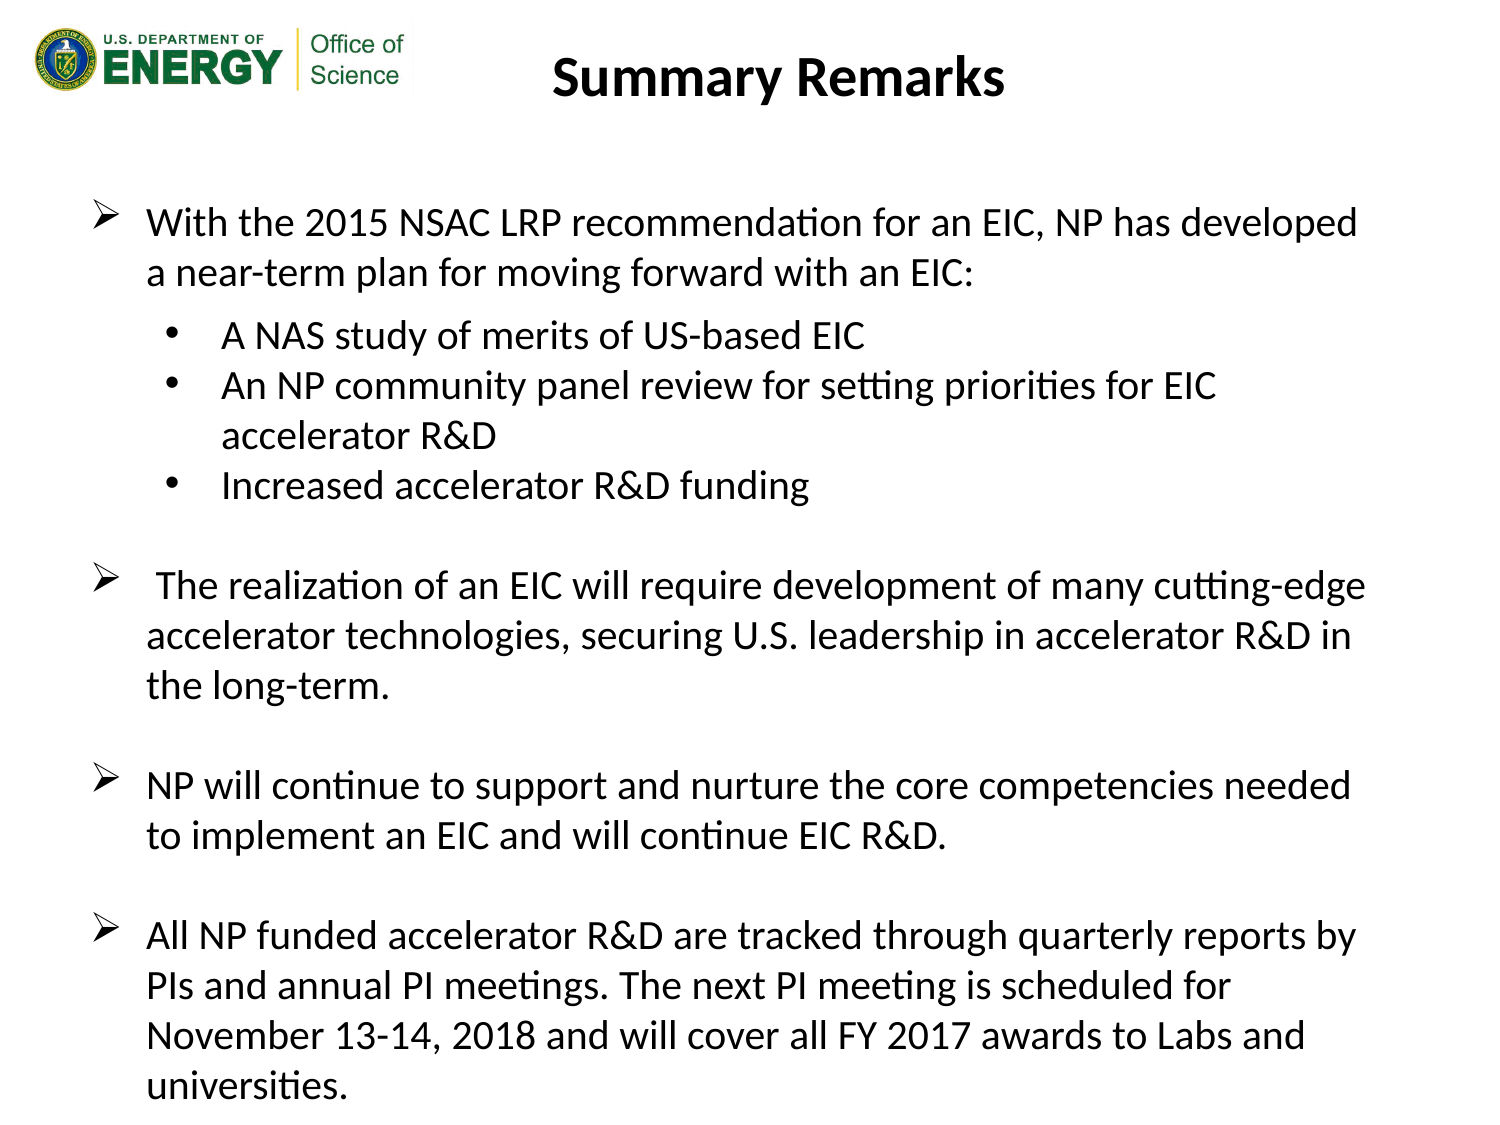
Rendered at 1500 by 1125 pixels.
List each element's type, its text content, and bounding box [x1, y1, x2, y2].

text_box With the 2015 NSAC LRP recommendation for an EIC, NP has developed a near-term plan for moving forward with an EIC: A NAS study of merits of US-based EIC An NP community panel review for setting priorities for EIC accelerator R&D Increased accelerator R&D funding The realization of an EIC will require development of many cutting-edge accelerator technologies, securing U.S. leadership in accelerator R&D in the long-term. NP will continue to support and nurture the core competencies needed to implement an EIC and will continue EIC R&D. All NP funded accelerator R&D are tracked through quarterly reports by PIs and annual PI meetings. The next PI meeting is scheduled for November 13-14, 2018 and will cover all FY 2017 awards to Labs and universities. [75, 187, 1400, 1125]
text_box Summary Remarks [537, 30, 1238, 116]
picture [24, 13, 413, 124]
